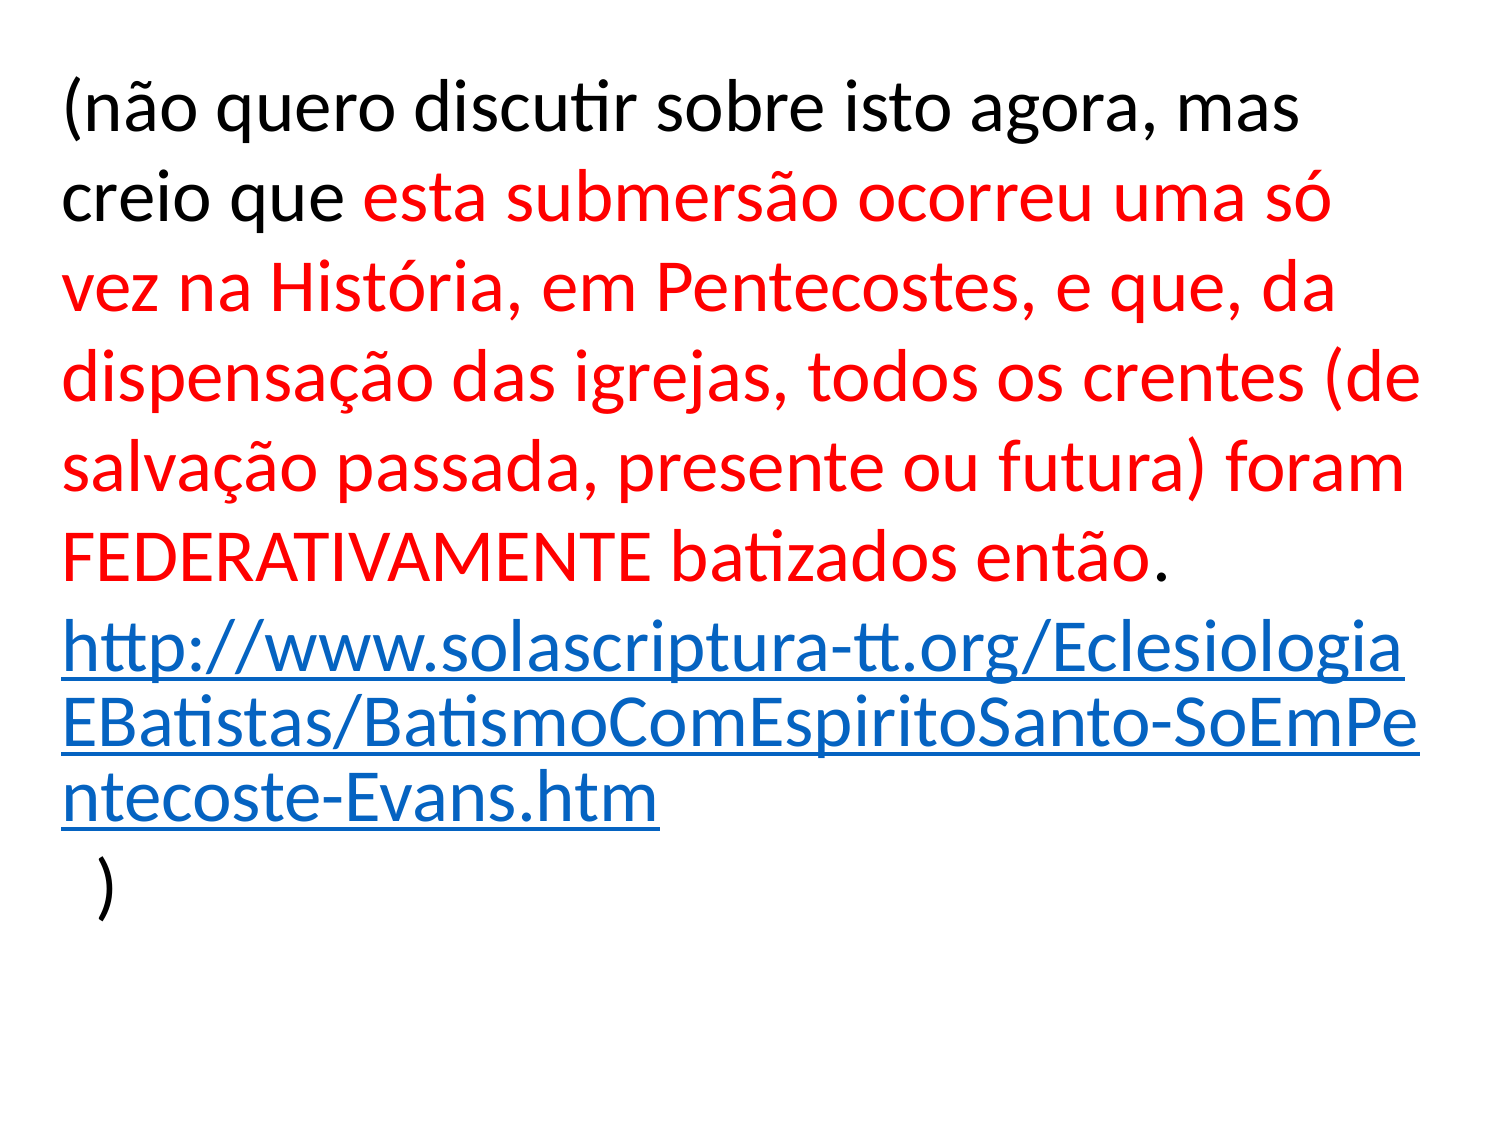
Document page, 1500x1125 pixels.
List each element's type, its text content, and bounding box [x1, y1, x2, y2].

text_box (não quero discutir sobre isto agora, mas creio que esta submersão ocorreu uma só vez na História, em Pentecostes, e que, da dispensação das igrejas, todos os crentes (de salvação passada, presente ou futura) foram FEDERATIVAMENTE batizados então. http://www.solascriptura-tt.org/EclesiologiaEBatistas/BatismoComEspiritoSanto-SoEmPentecoste-Evans.htm ) [46, 49, 1448, 785]
